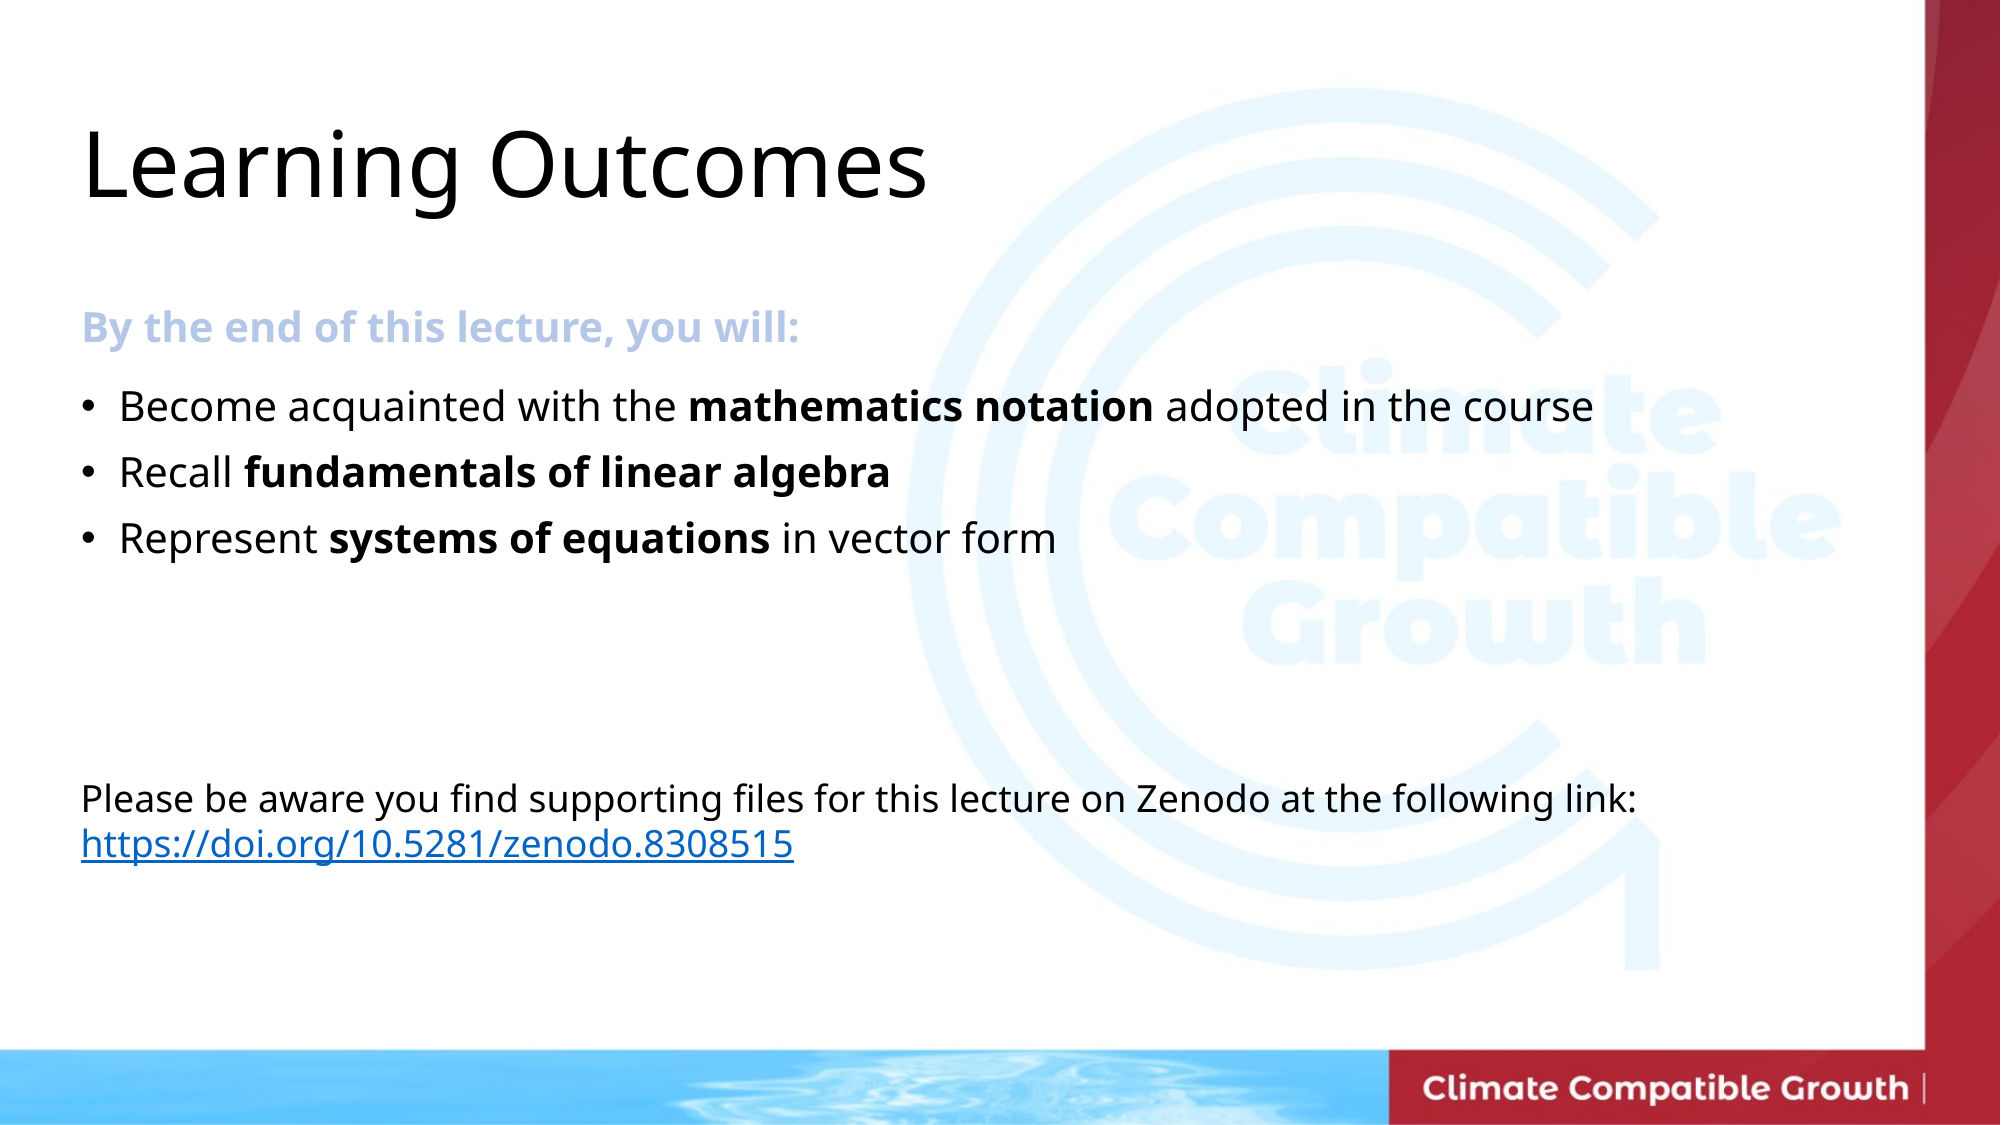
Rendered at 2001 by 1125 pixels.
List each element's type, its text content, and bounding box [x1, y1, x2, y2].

text_box Learning Outcomes [65, 0, 1401, 226]
text_box Please be aware you find supporting files for this lecture on Zenodo at the following link: https://doi.org/10.5281/zenodo.8308515 [65, 767, 1898, 879]
list By the end of this lecture, you will: Become acquainted with the mathematics notation adopted in the course Recall fundamentals of linear algebra Represent systems of equations in vector form [66, 299, 1793, 767]
picture [0, 0, 2000, 1125]
